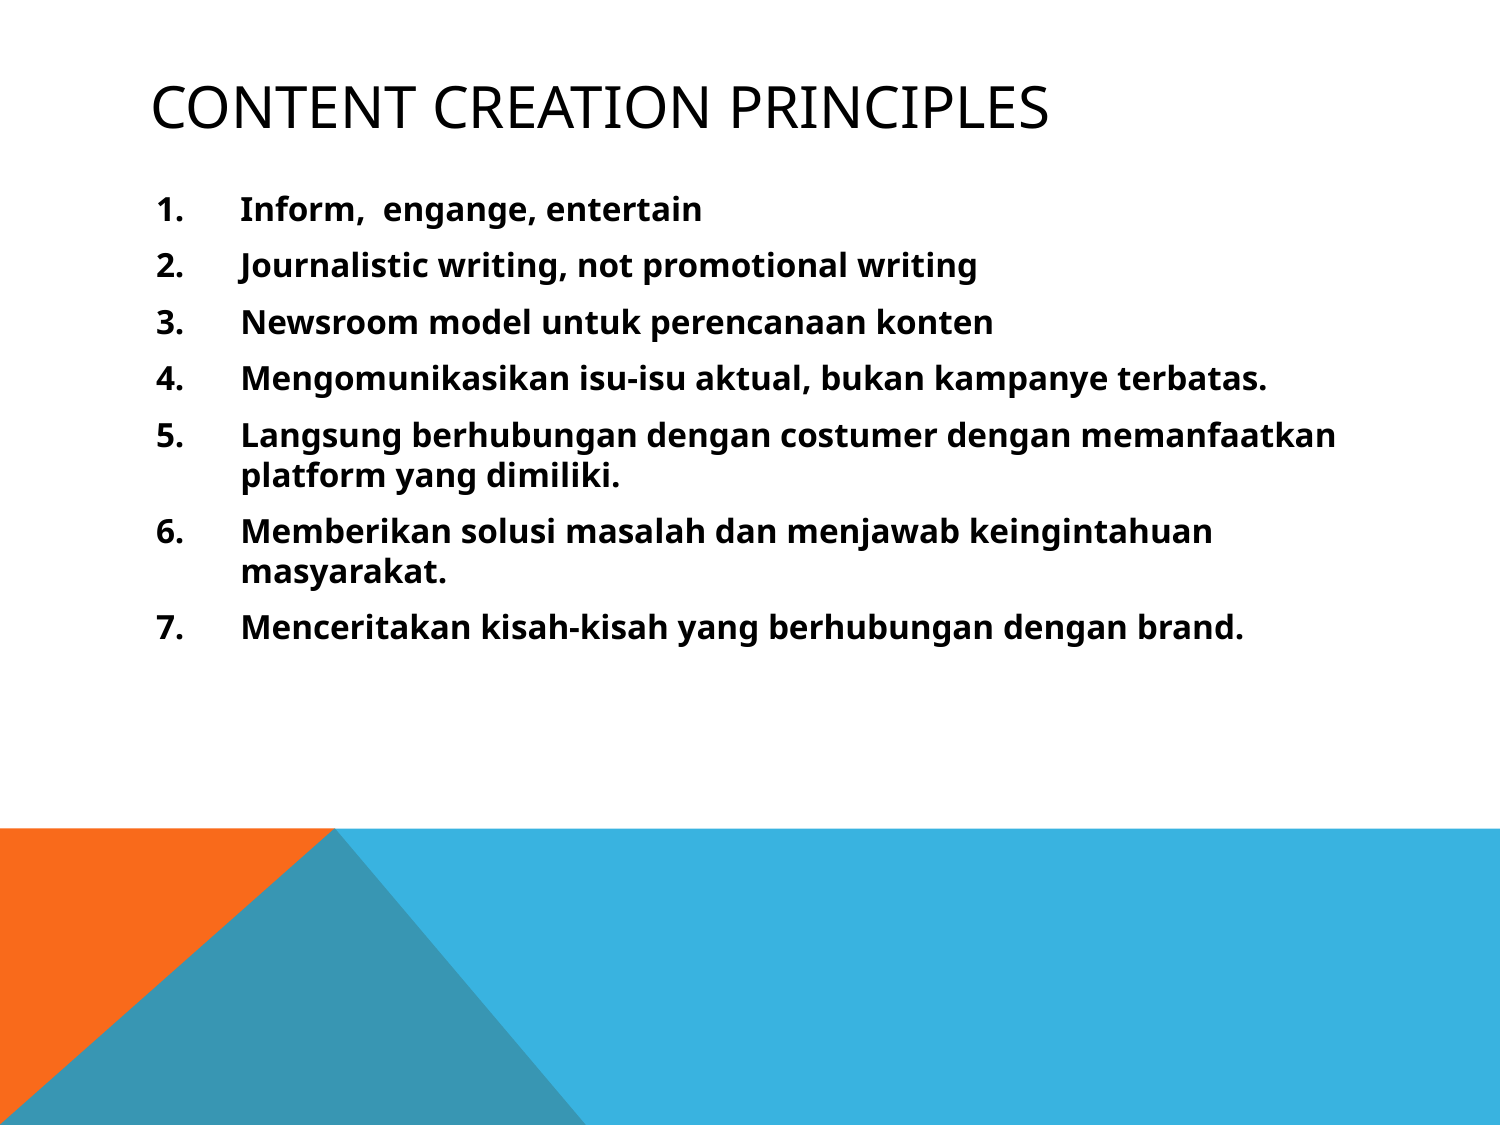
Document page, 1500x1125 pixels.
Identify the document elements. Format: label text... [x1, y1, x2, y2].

title Content Creation Principles [135, 60, 1369, 150]
list Inform, engange, entertain Journalistic writing, not promotional writing Newsroom model untuk perencanaan konten Mengomunikasikan isu-isu aktual, bukan kampanye terbatas. Langsung berhubungan dengan costumer dengan memanfaatkan platform yang dimiliki. Memberikan solusi masalah dan menjawab keingintahuan masyarakat. Menceritakan kisah-kisah yang berhubungan dengan brand. [135, 180, 1369, 768]
